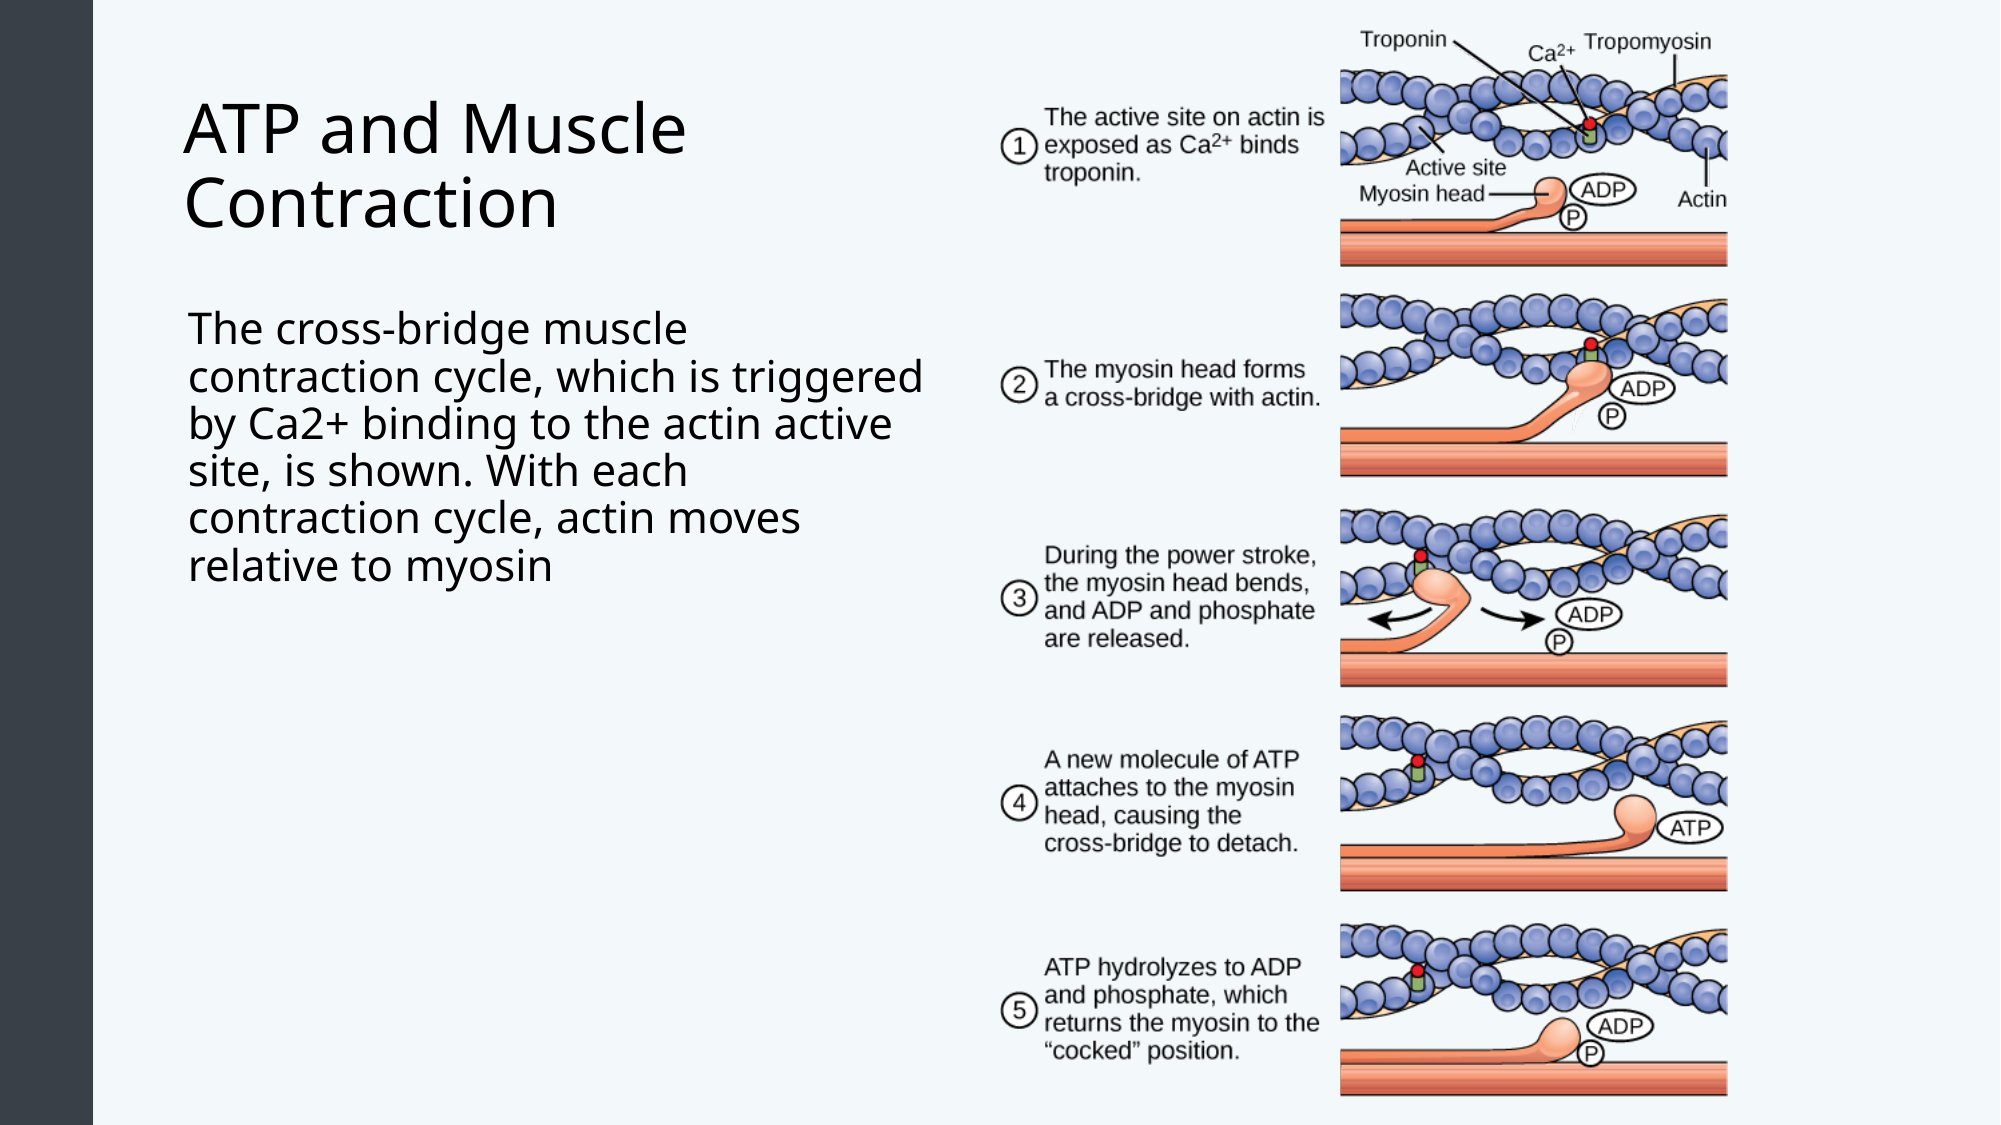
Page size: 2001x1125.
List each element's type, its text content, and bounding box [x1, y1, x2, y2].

picture [1000, 27, 1729, 1102]
list The cross-bridge muscle contraction cycle, which is triggered by Ca2+ binding to the actin active site, is shown. With each contraction cycle, actin moves relative to myosin [168, 299, 948, 1014]
title ATP and Muscle Contraction [168, 59, 995, 278]
